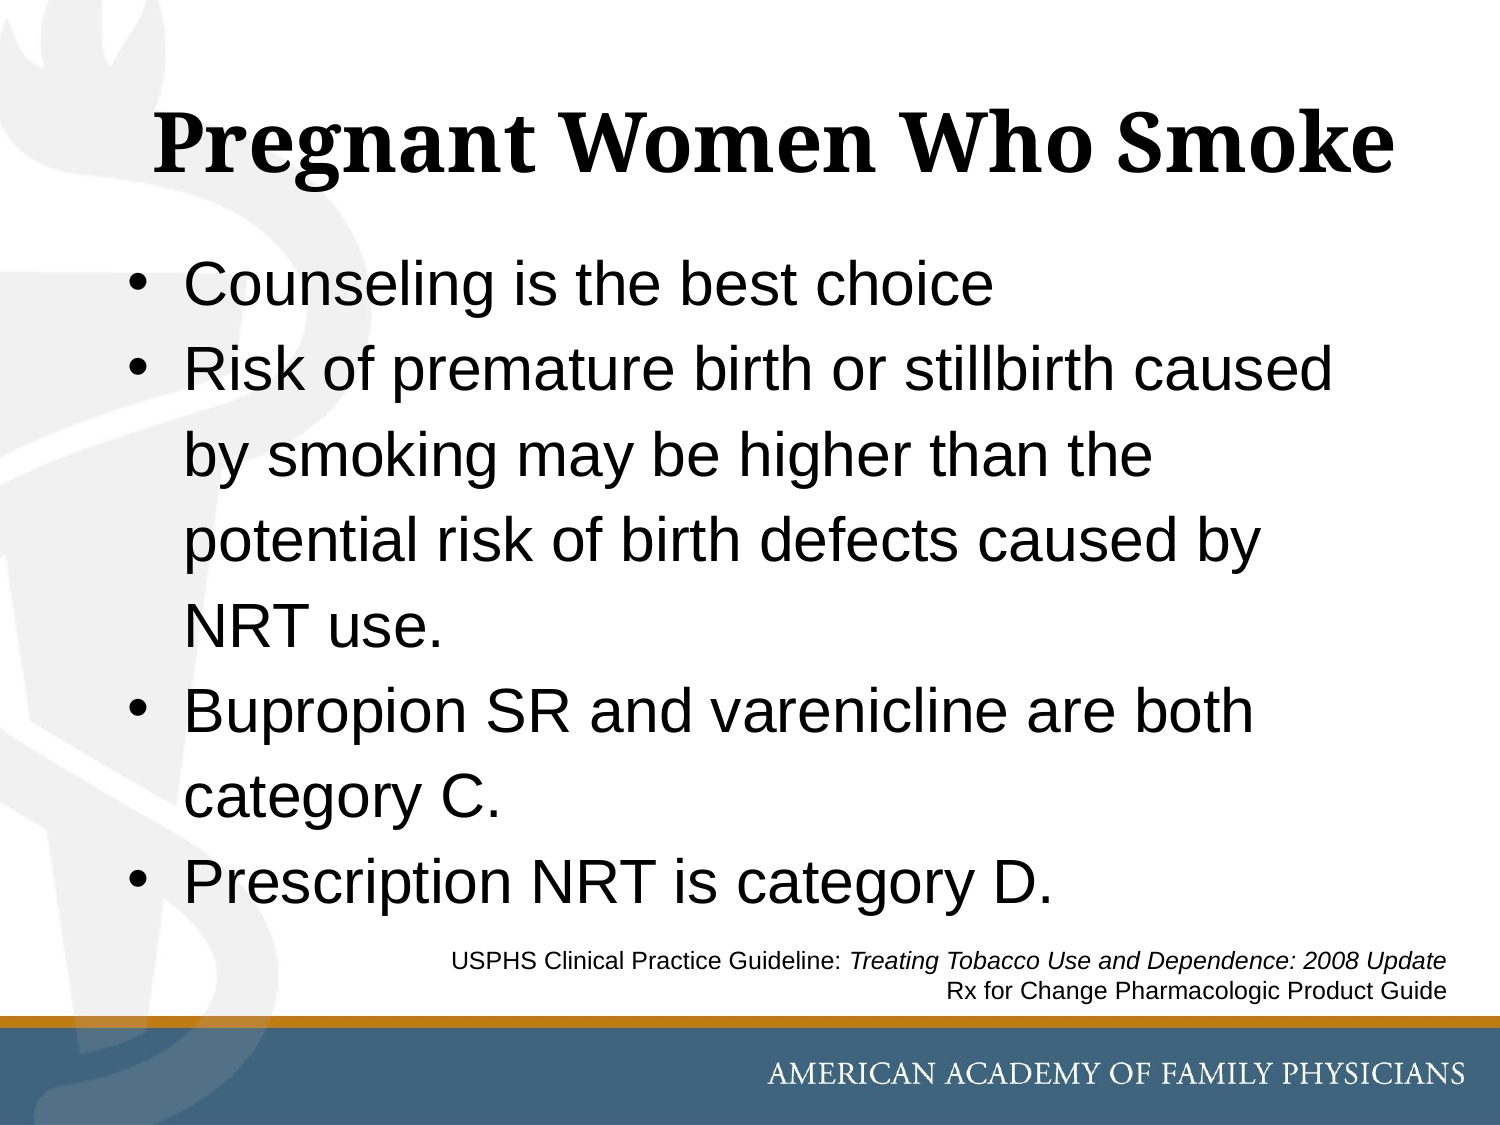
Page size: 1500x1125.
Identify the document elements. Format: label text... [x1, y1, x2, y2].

text_box USPHS Clinical Practice Guideline: Treating Tobacco Use and Dependence: 2008 Update Rx for Change Pharmacologic Product Guide [362, 937, 1464, 1013]
list Counseling is the best choice Risk of premature birth or stillbirth caused by smoking may be higher than the potential risk of birth defects caused by NRT use. Bupropion SR and varenicline are both category C. Prescription NRT is category D. [112, 224, 1413, 938]
picture [0, 0, 1500, 1125]
title Pregnant Women Who Smoke [125, 45, 1425, 233]
